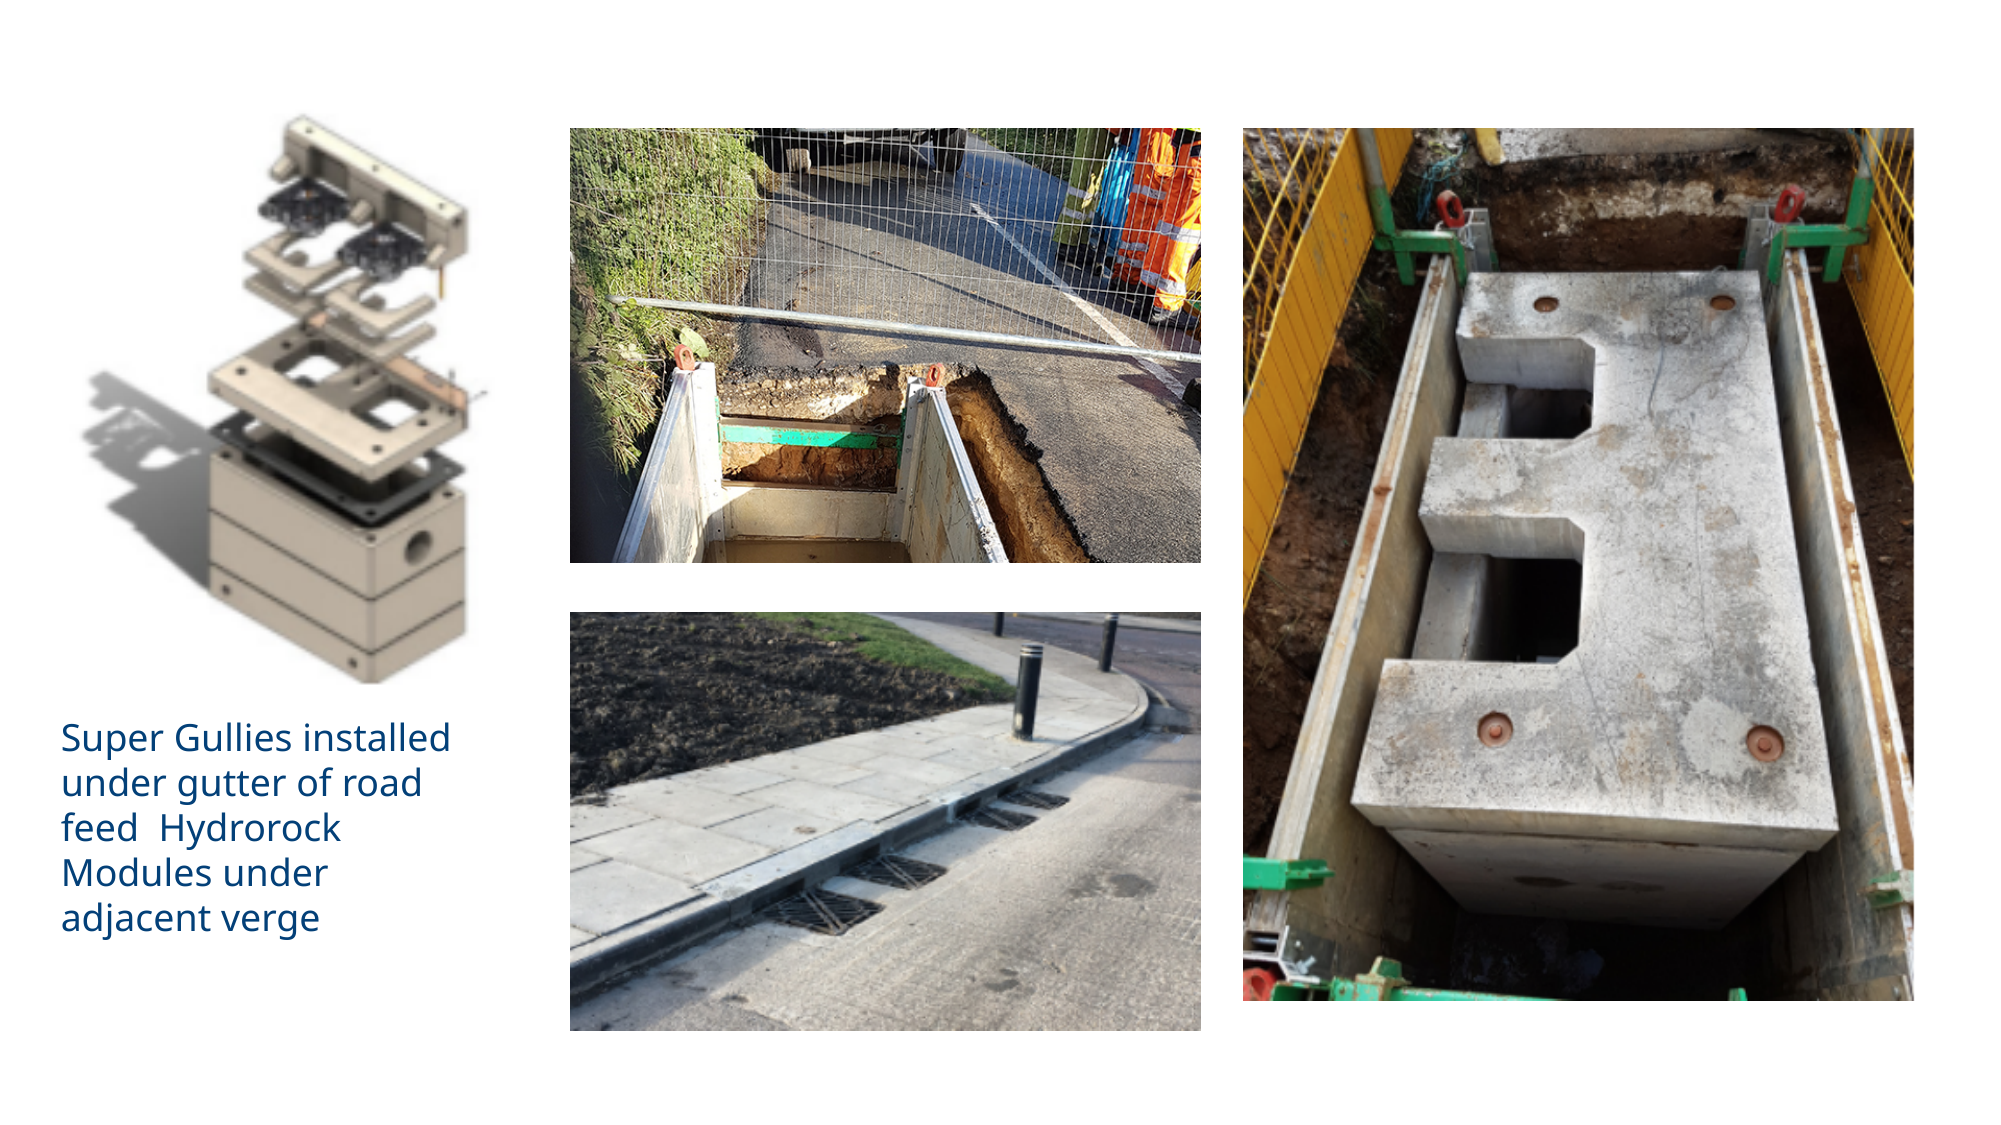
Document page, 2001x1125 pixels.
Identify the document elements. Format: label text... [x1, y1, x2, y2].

picture [46, 58, 1201, 1031]
picture [1243, 128, 1916, 1001]
text_box Super Gullies installed under gutter of road feed Hydrorock Modules under adjacent verge [46, 742, 503, 946]
